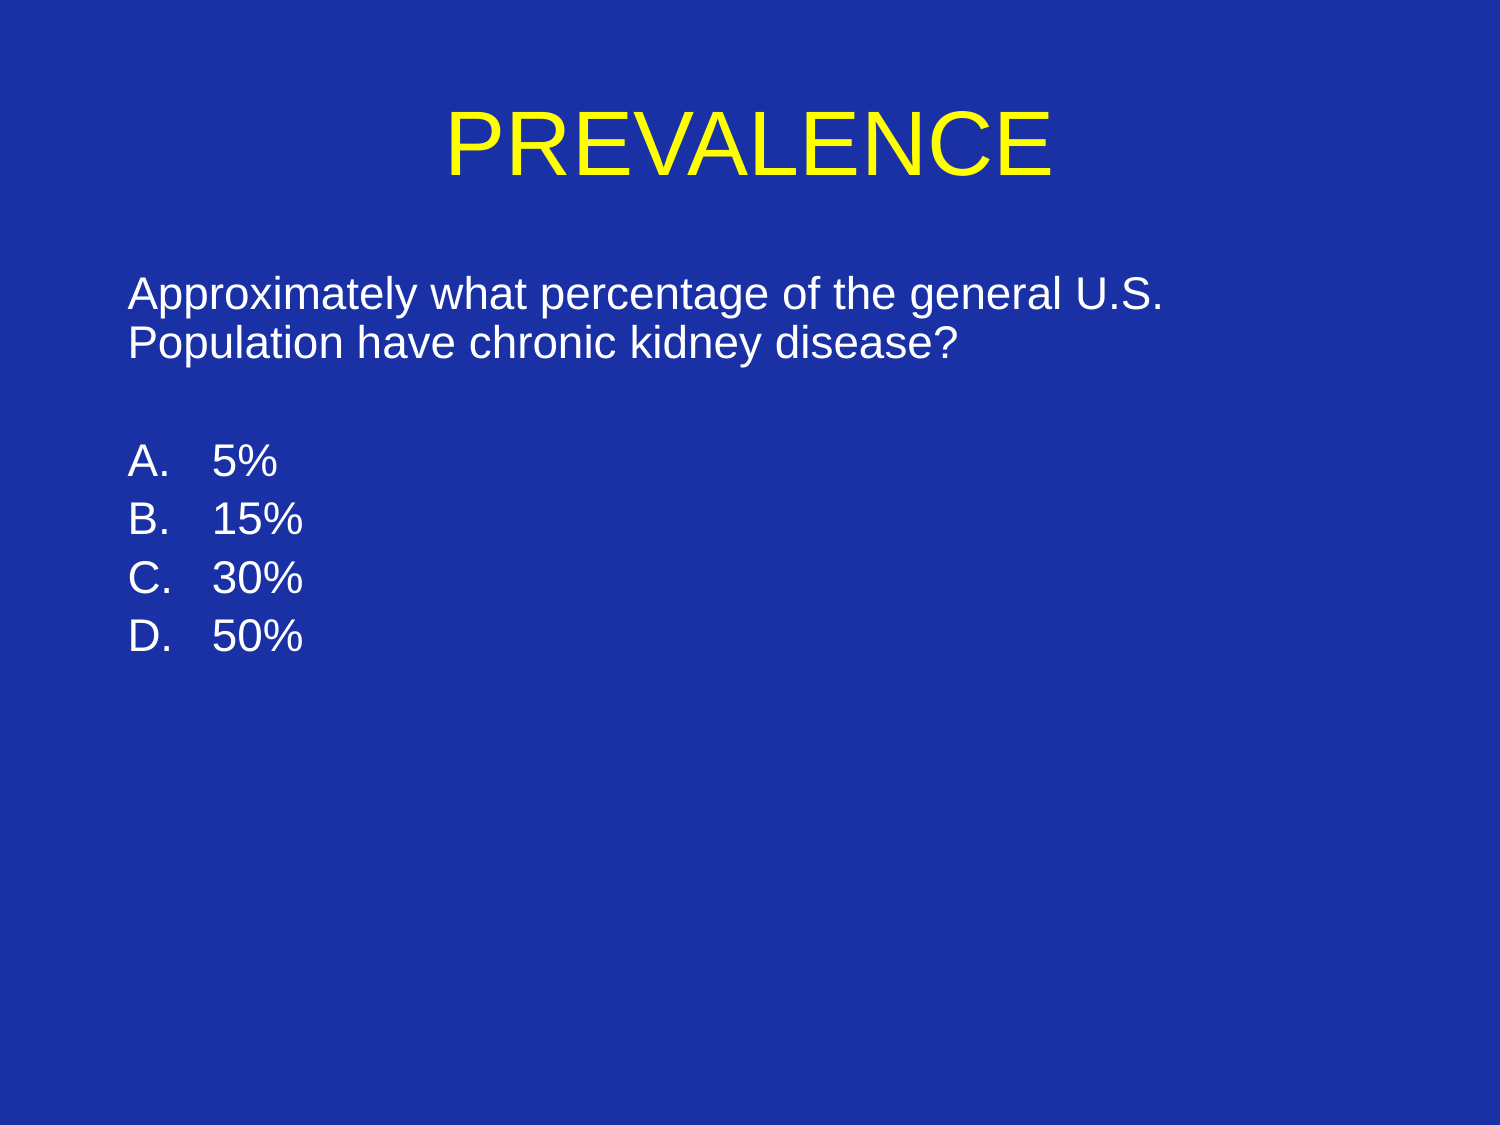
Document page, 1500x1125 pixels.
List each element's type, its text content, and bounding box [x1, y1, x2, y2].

title PREVALENCE [75, 45, 1425, 233]
list Approximately what percentage of the general U.S. Population have chronic kidney disease? 5% 15% 30% 50% [112, 262, 1388, 1013]
